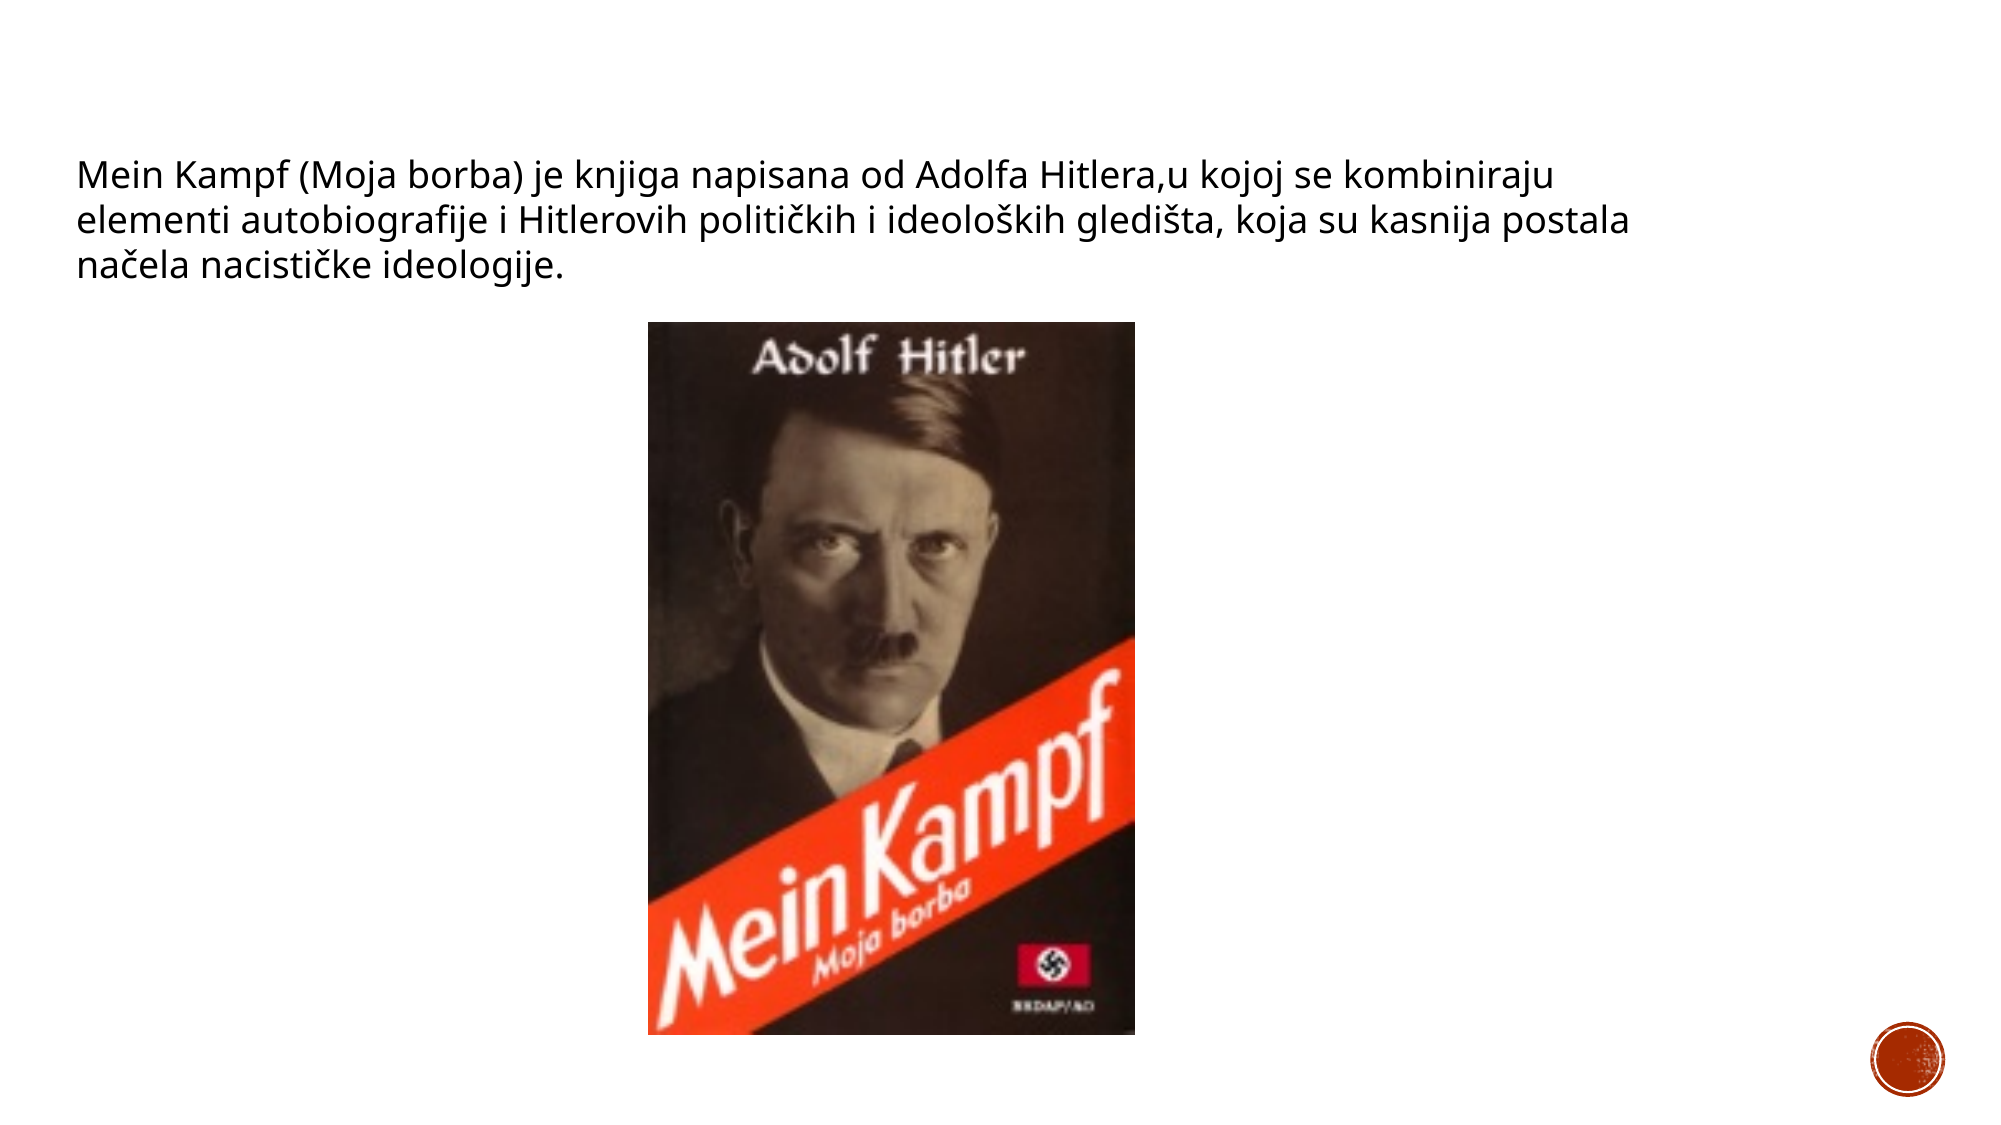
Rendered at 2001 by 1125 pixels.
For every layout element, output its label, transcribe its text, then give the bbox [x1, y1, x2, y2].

picture [648, 322, 1135, 1035]
text_box Mein Kampf (Moja borba) je knjiga napisana od Adolfa Hitlera,u kojoj se kombiniraju elementi autobiografije i Hitlerovih političkih i ideoloških gledišta, koja su kasnija postala načela nacističke ideologije. [61, 143, 1661, 294]
